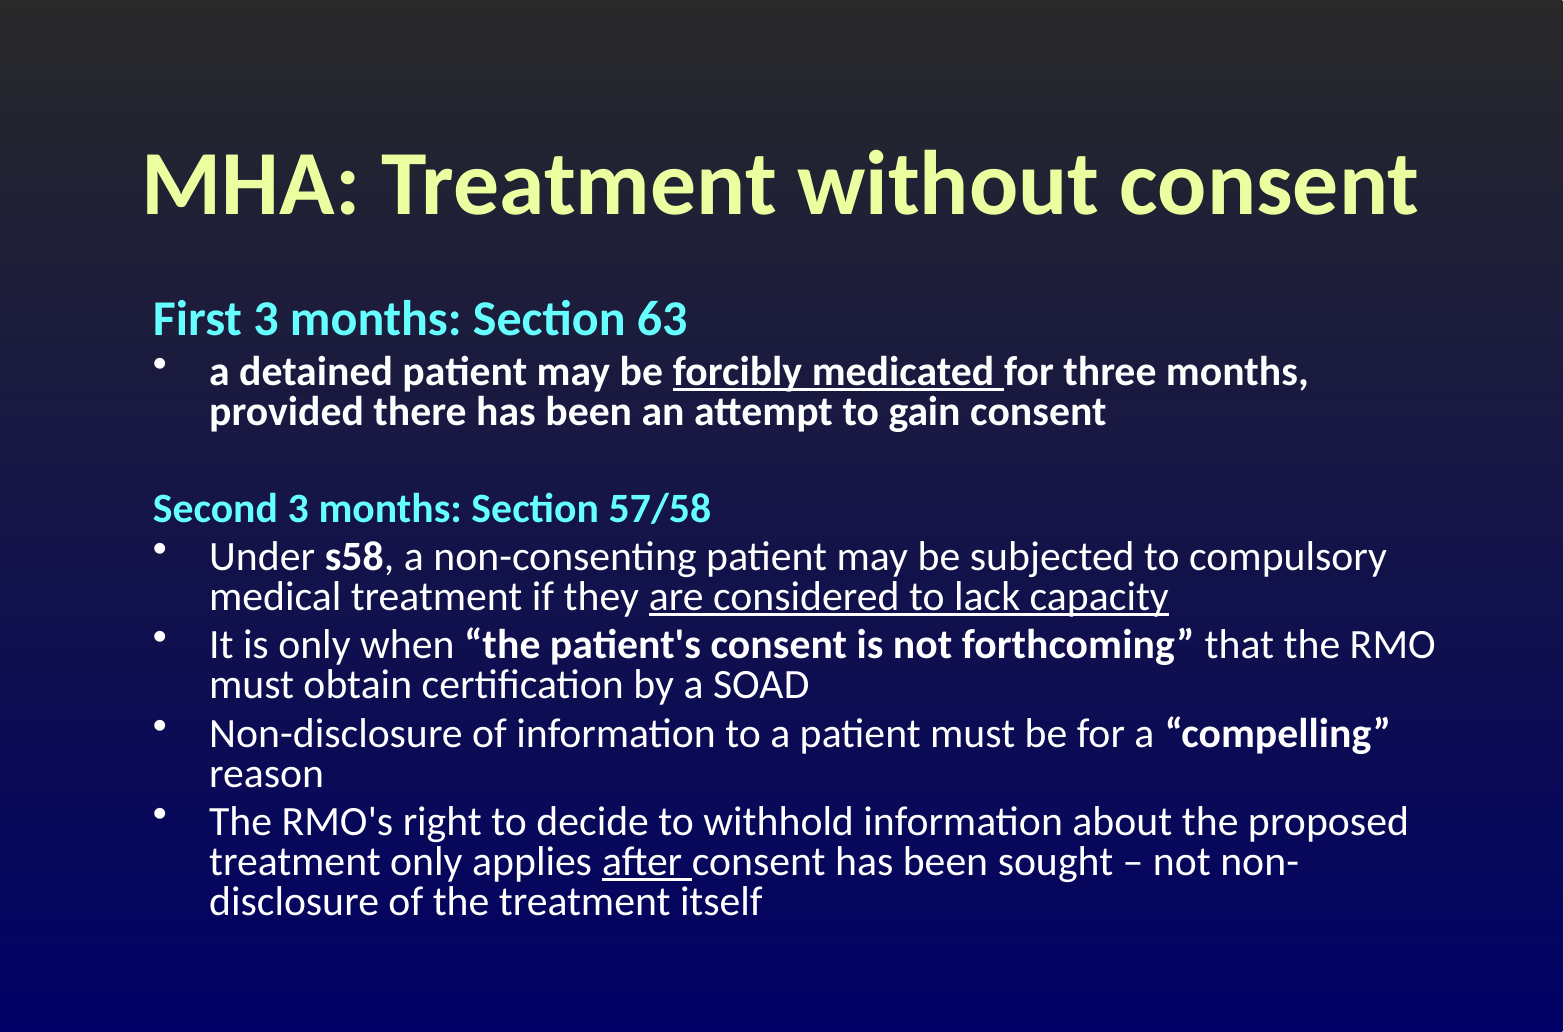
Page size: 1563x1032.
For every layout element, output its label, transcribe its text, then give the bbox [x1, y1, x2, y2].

list First 3 months: Section 63 a detained patient may be forcibly medicated for three months, provided there has been an attempt to gain consent Second 3 months: Section 57/58 Under s58, a non-consenting patient may be subjected to compulsory medical treatment if they are considered to lack capacity It is only when “the patient's consent is not forthcoming” that the RMO must obtain certification by a SOAD Non-disclosure of information to a patient must be for a “compelling” reason The RMO's right to decide to withhold information about the proposed treatment only applies after consent has been sought – not non-disclosure of the treatment itself [137, 289, 1467, 909]
title MHA: Treatment without consent [0, 91, 1563, 264]
